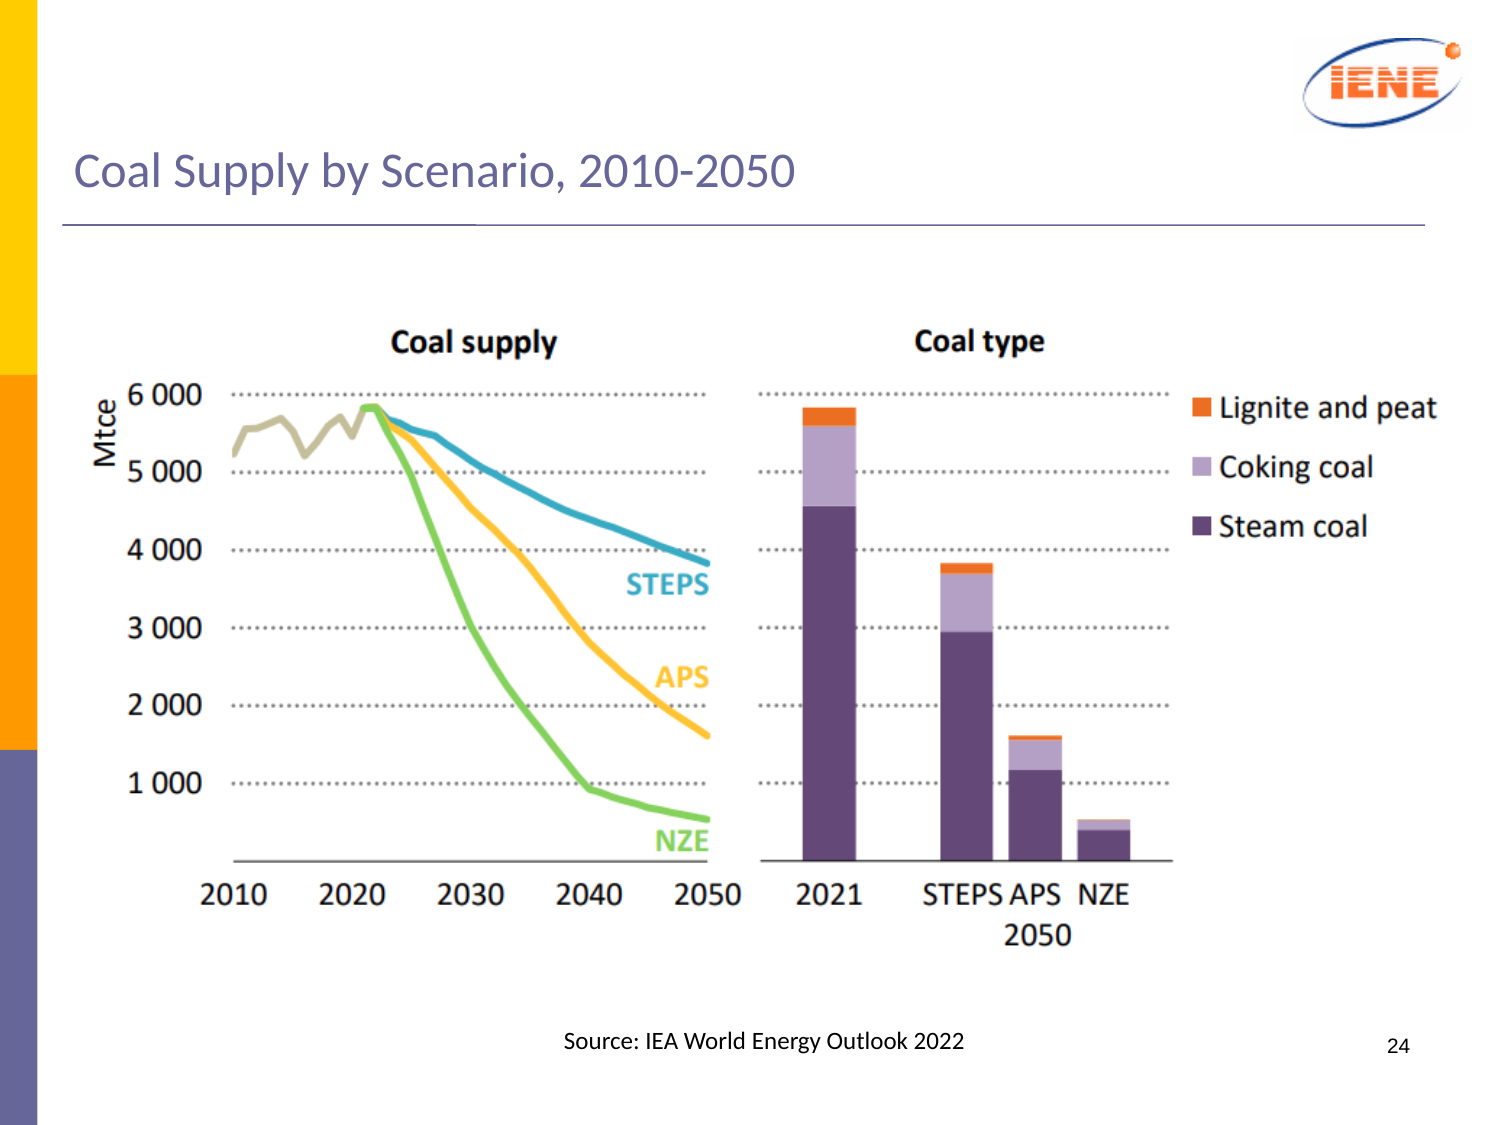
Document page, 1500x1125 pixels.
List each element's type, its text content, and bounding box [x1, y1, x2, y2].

picture [1293, 38, 1471, 134]
text_box Coal Supply by Scenario, 2010-2050 [58, 129, 1441, 205]
picture [85, 320, 1444, 956]
slide_number 24 [1074, 1024, 1426, 1101]
text_box Source: IEA World Energy Outlook 2022 [402, 1016, 1127, 1062]
